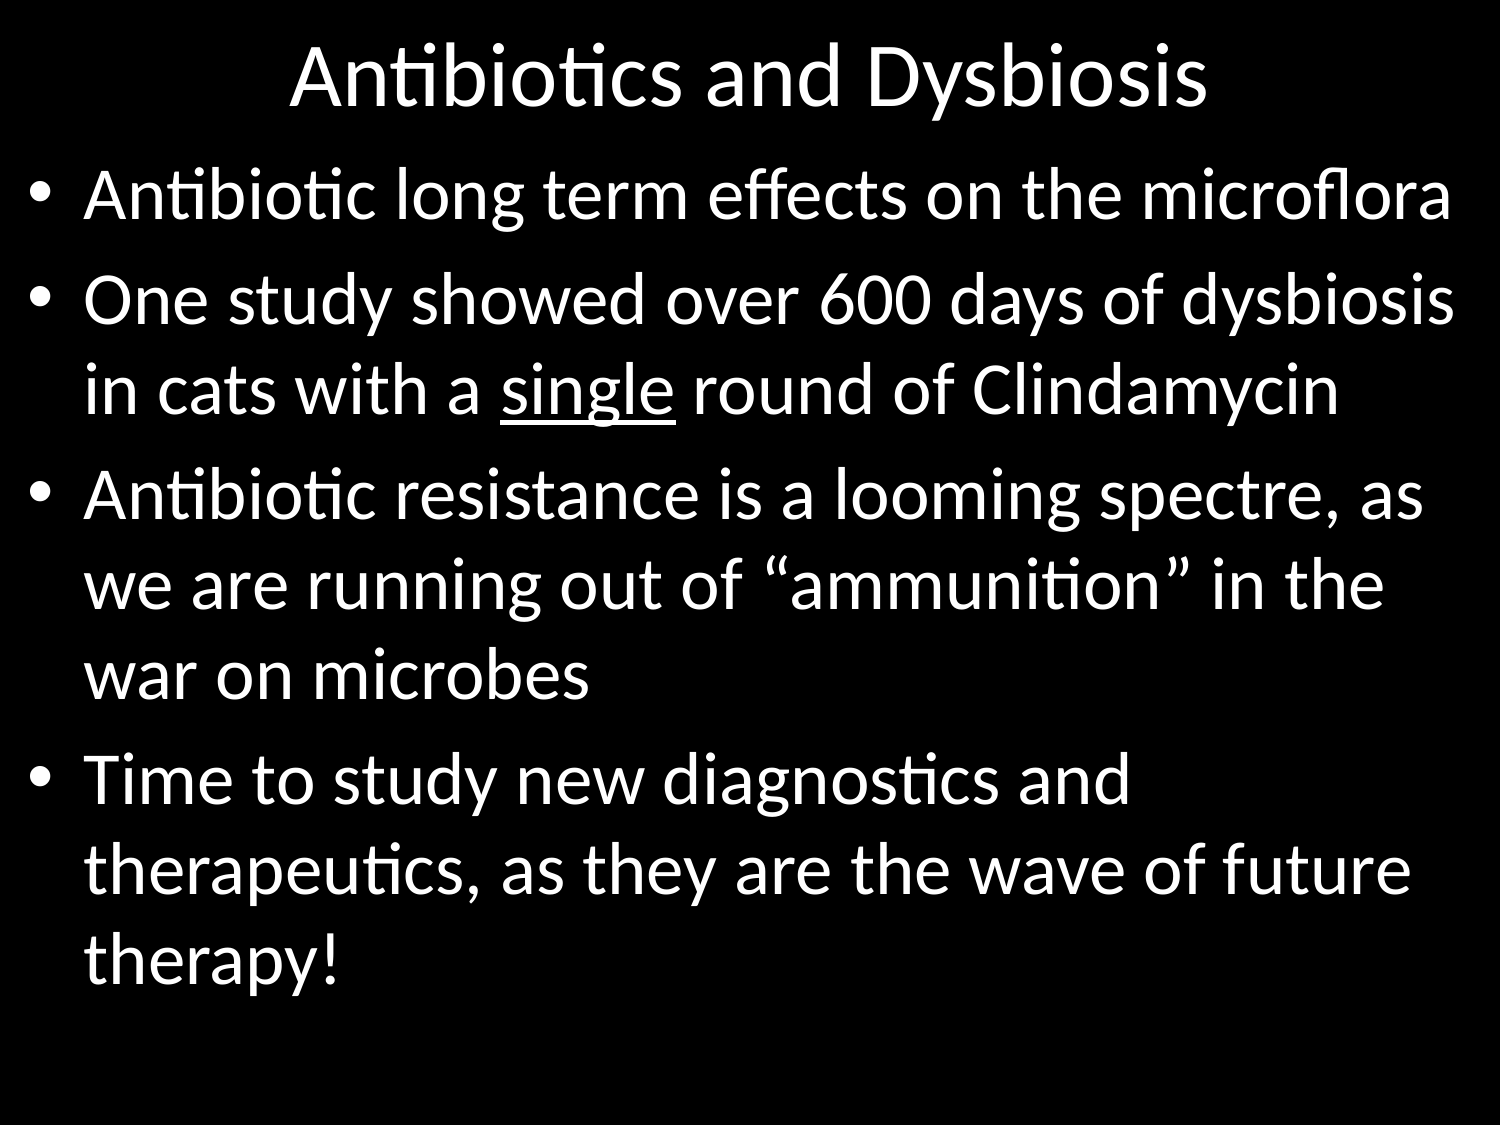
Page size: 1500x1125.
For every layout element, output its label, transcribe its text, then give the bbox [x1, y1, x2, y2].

list Antibiotic long term effects on the microflora One study showed over 600 days of dysbiosis in cats with a single round of Clindamycin Antibiotic resistance is a looming spectre, as we are running out of “ammunition” in the war on microbes Time to study new diagnostics and therapeutics, as they are the wave of future therapy! [12, 137, 1488, 1125]
title Antibiotics and Dysbiosis [75, 2, 1425, 137]
